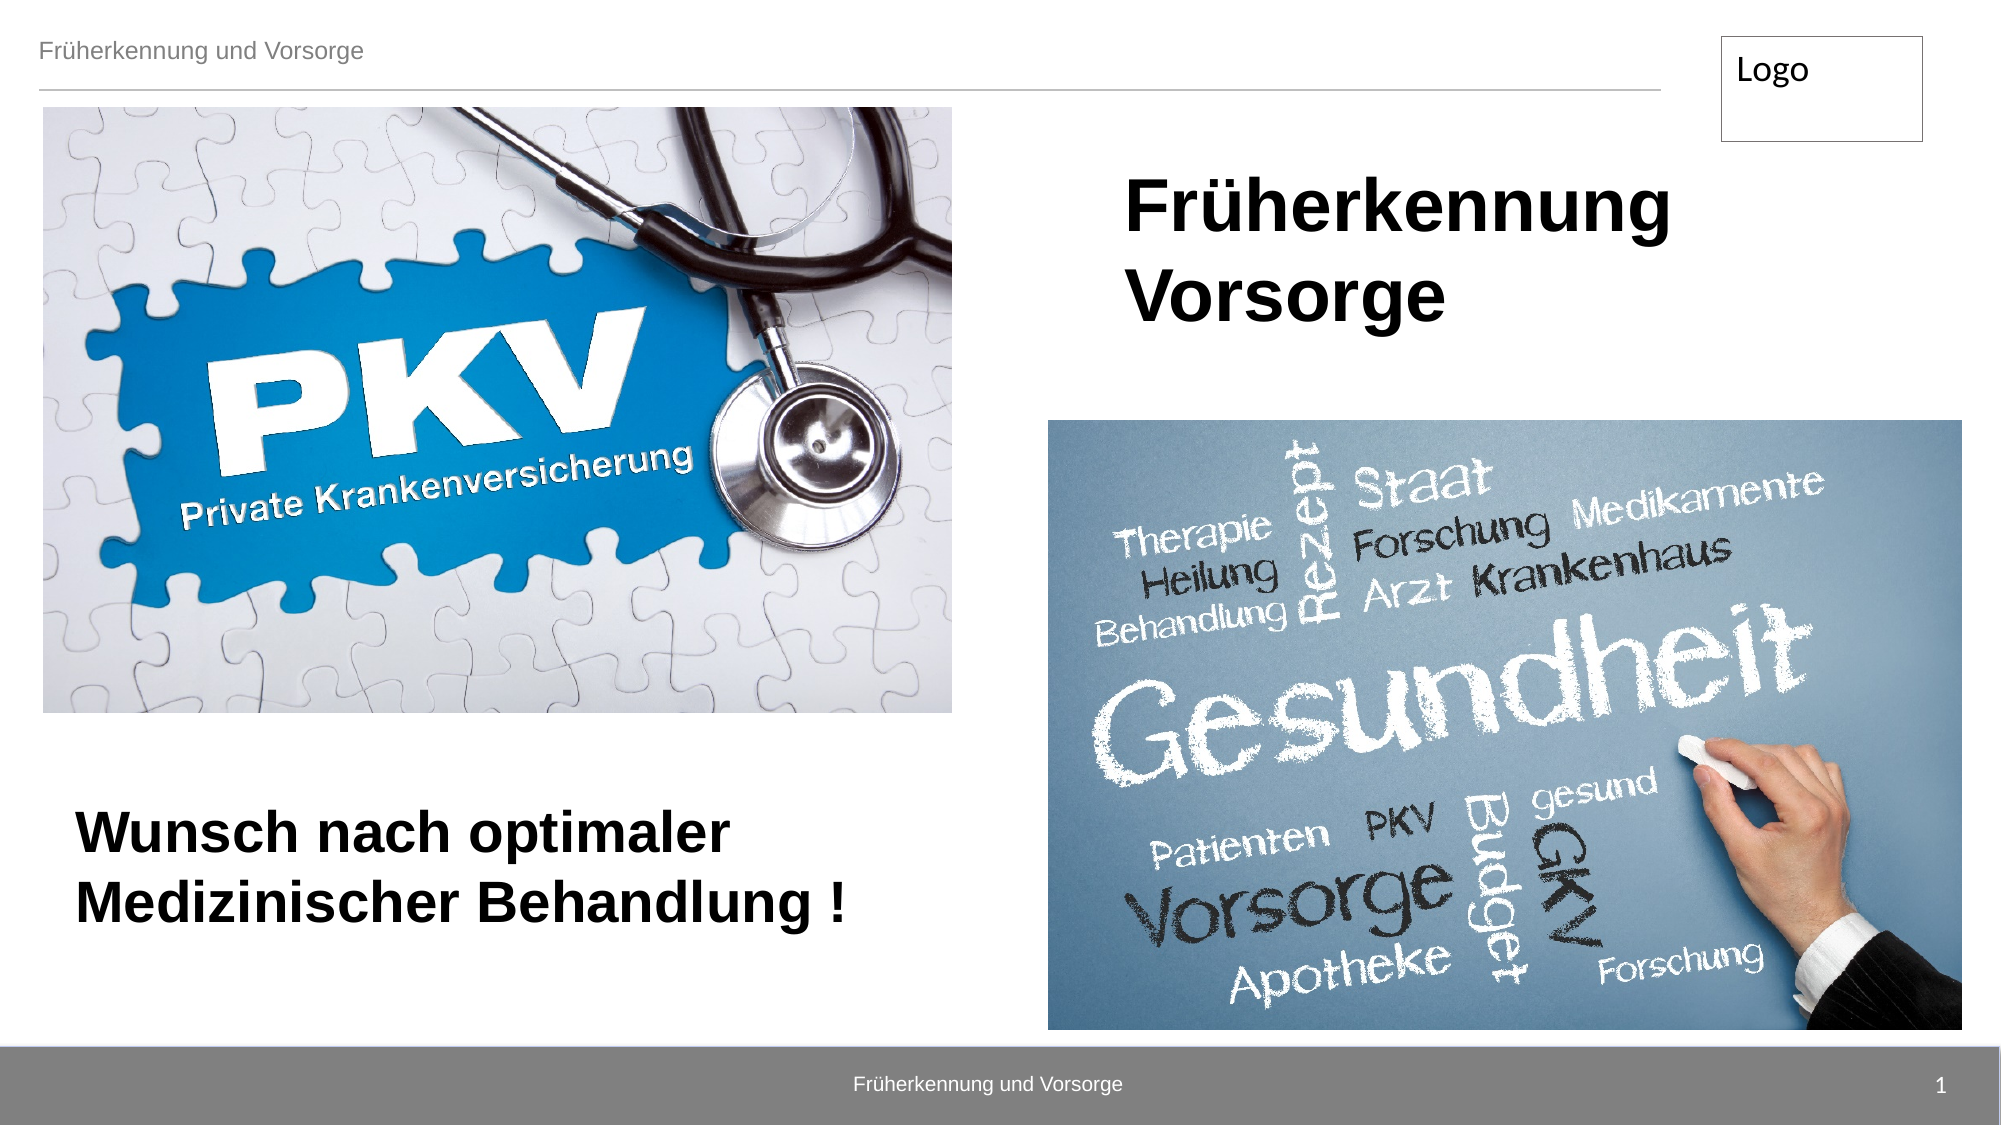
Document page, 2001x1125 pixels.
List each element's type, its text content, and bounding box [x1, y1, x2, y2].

picture [1048, 420, 1962, 1030]
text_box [331, 437, 510, 615]
text_box Wunsch nach optimaler Medizinischer Behandlung ! [60, 786, 935, 942]
text_box Früherkennung Vorsorge [1109, 148, 1689, 344]
picture [43, 107, 952, 713]
slide_number 1 [1481, 1042, 1962, 1125]
